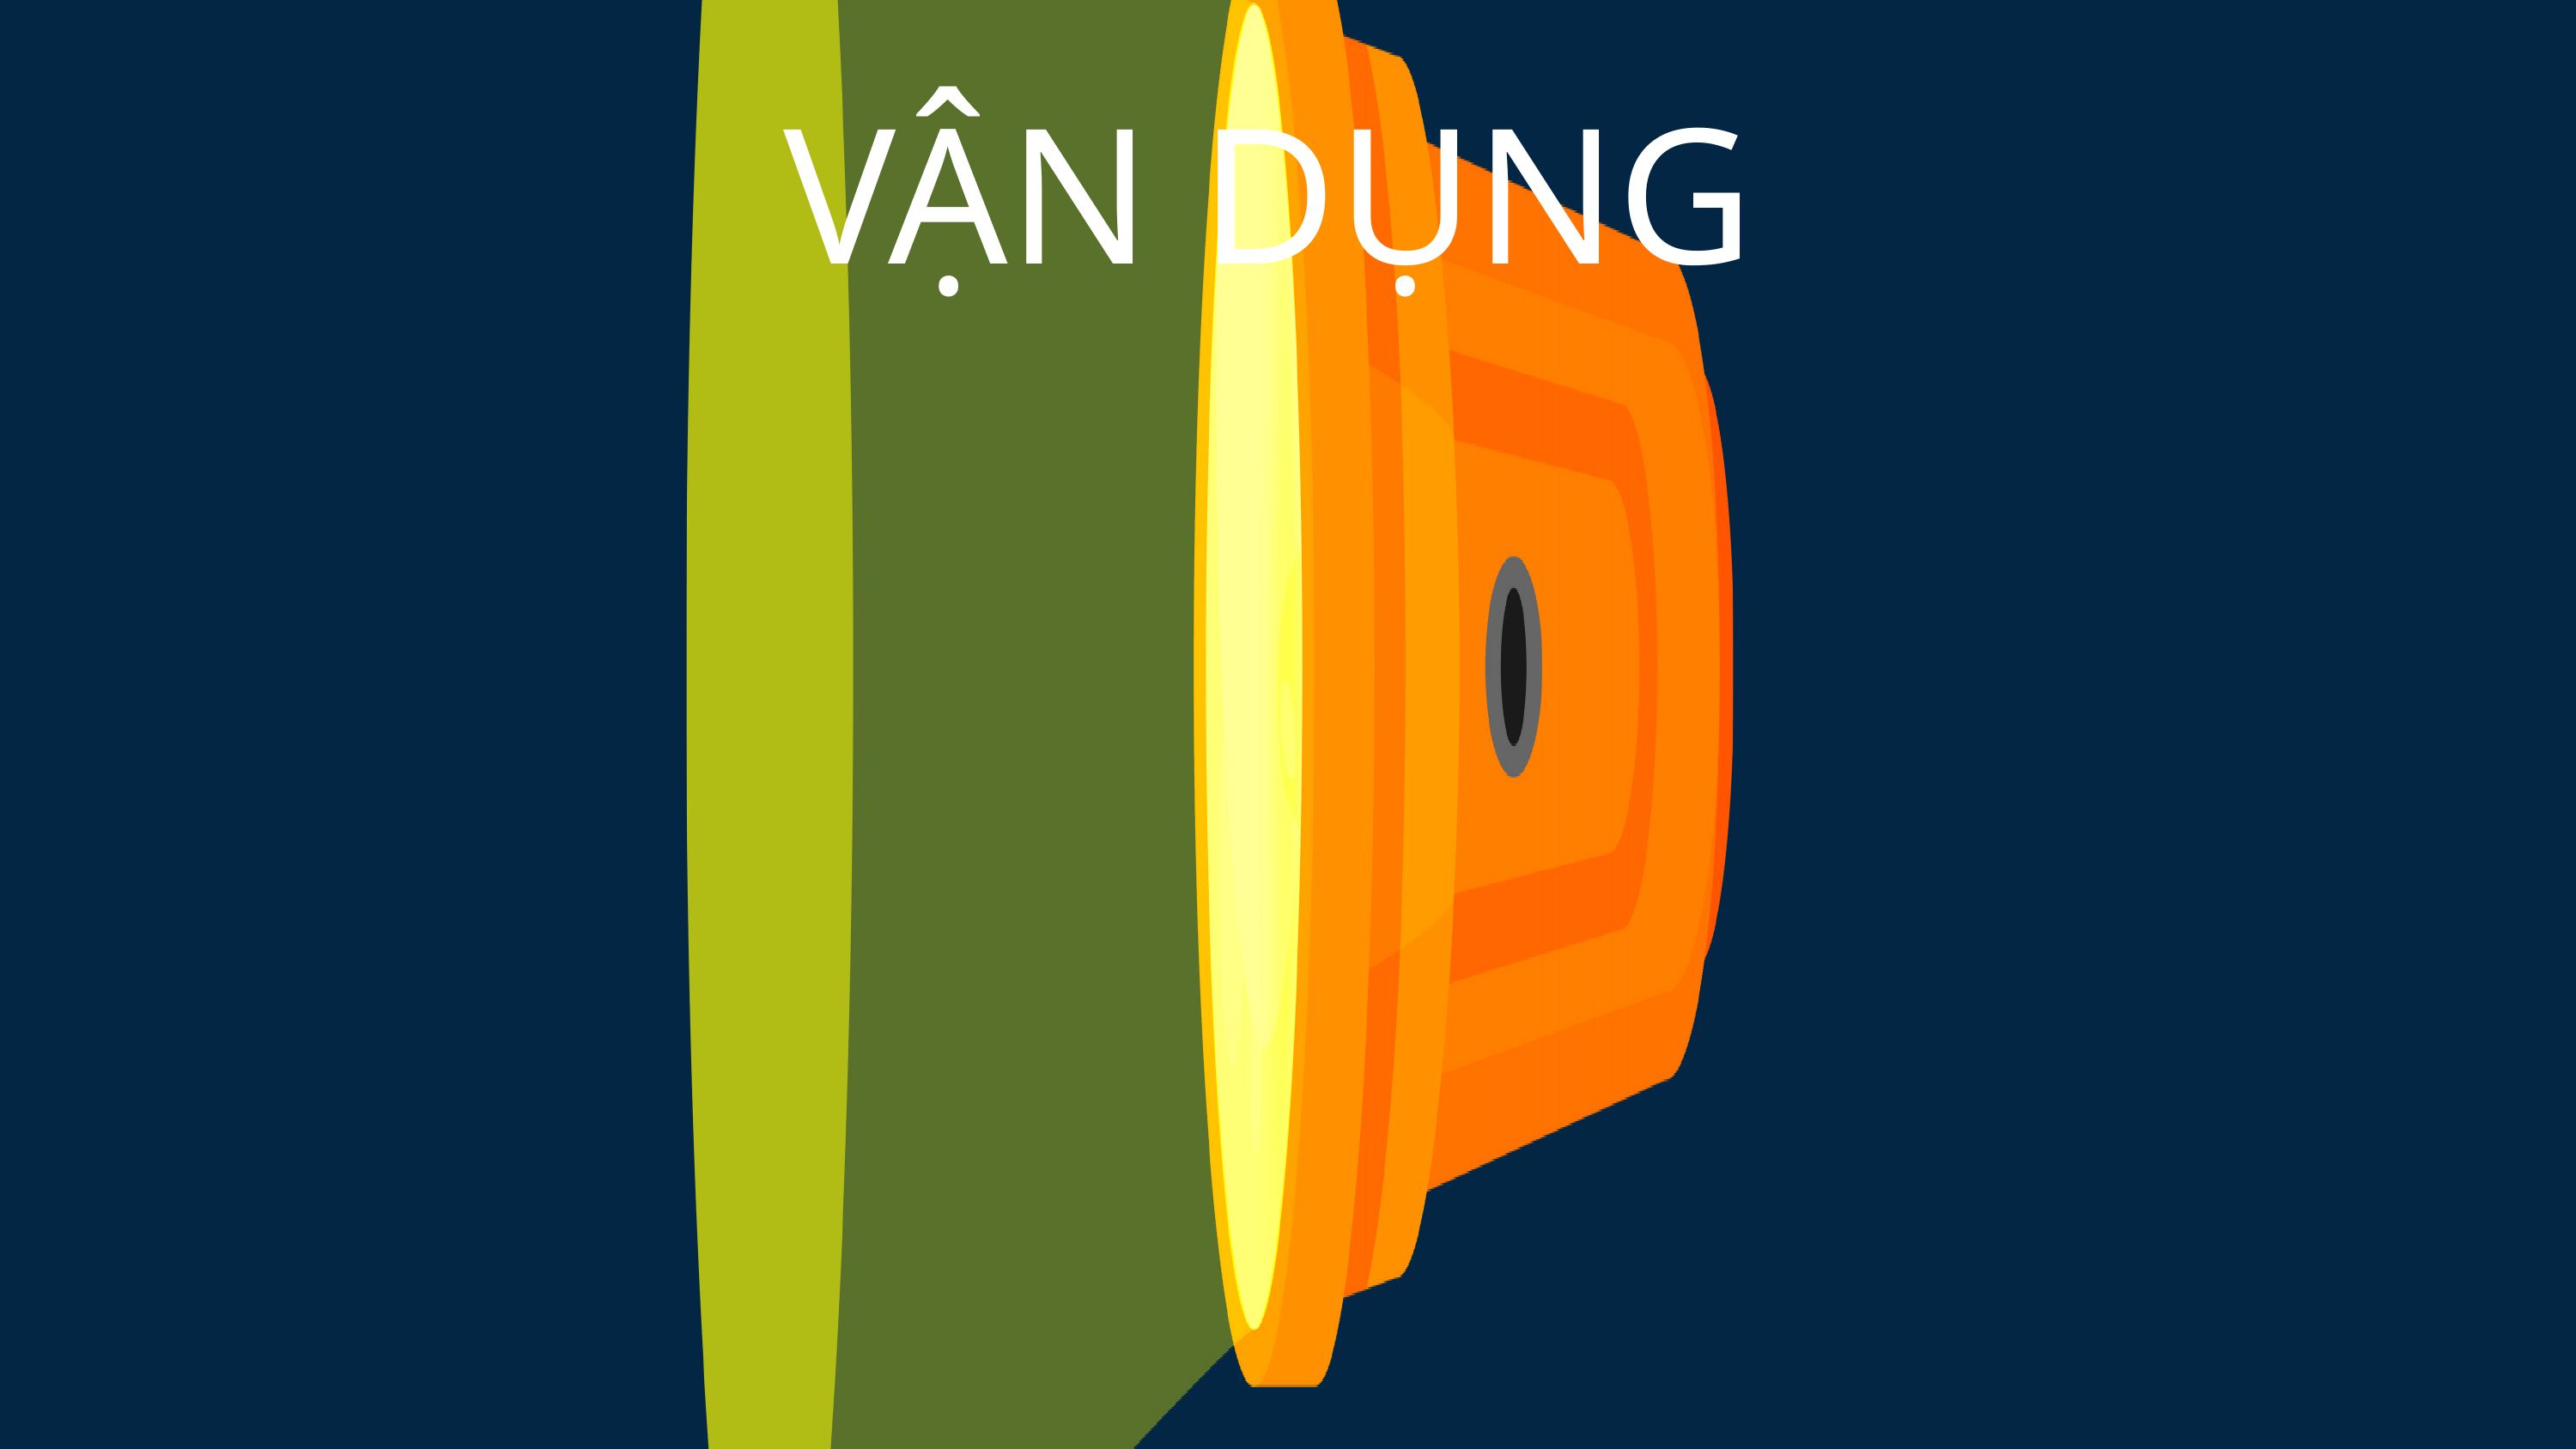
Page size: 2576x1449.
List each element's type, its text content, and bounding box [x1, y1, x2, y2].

text_box [686, 302, 1734, 1449]
text_box [686, 0, 1734, 112]
text_box VẬN DỤNG [96, 112, 2441, 302]
